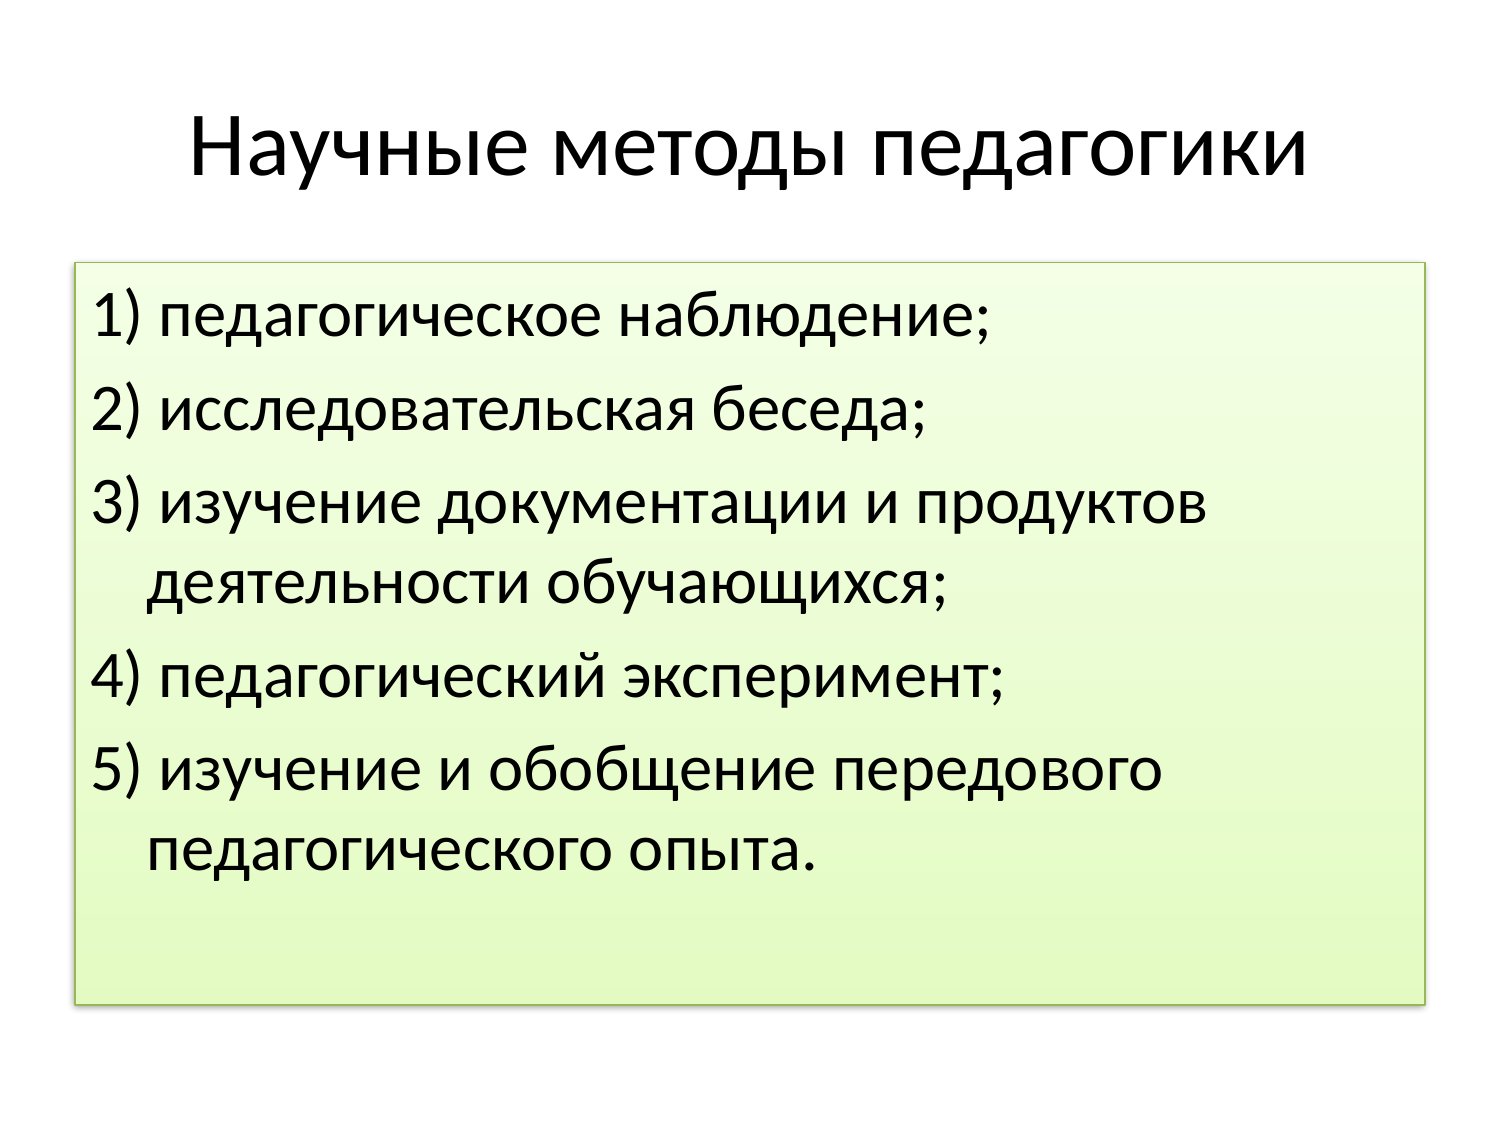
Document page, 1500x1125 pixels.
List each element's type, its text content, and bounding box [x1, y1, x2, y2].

title Научные методы педагогики [75, 45, 1425, 233]
list 1) педагогическое наблюдение; 2) исследовательская беседа; 3) изучение документации и продуктов деятельности обучающихся; 4) педагогический эксперимент; 5) изучение и обобщение передового педагогического опыта. [74, 262, 1426, 1006]
